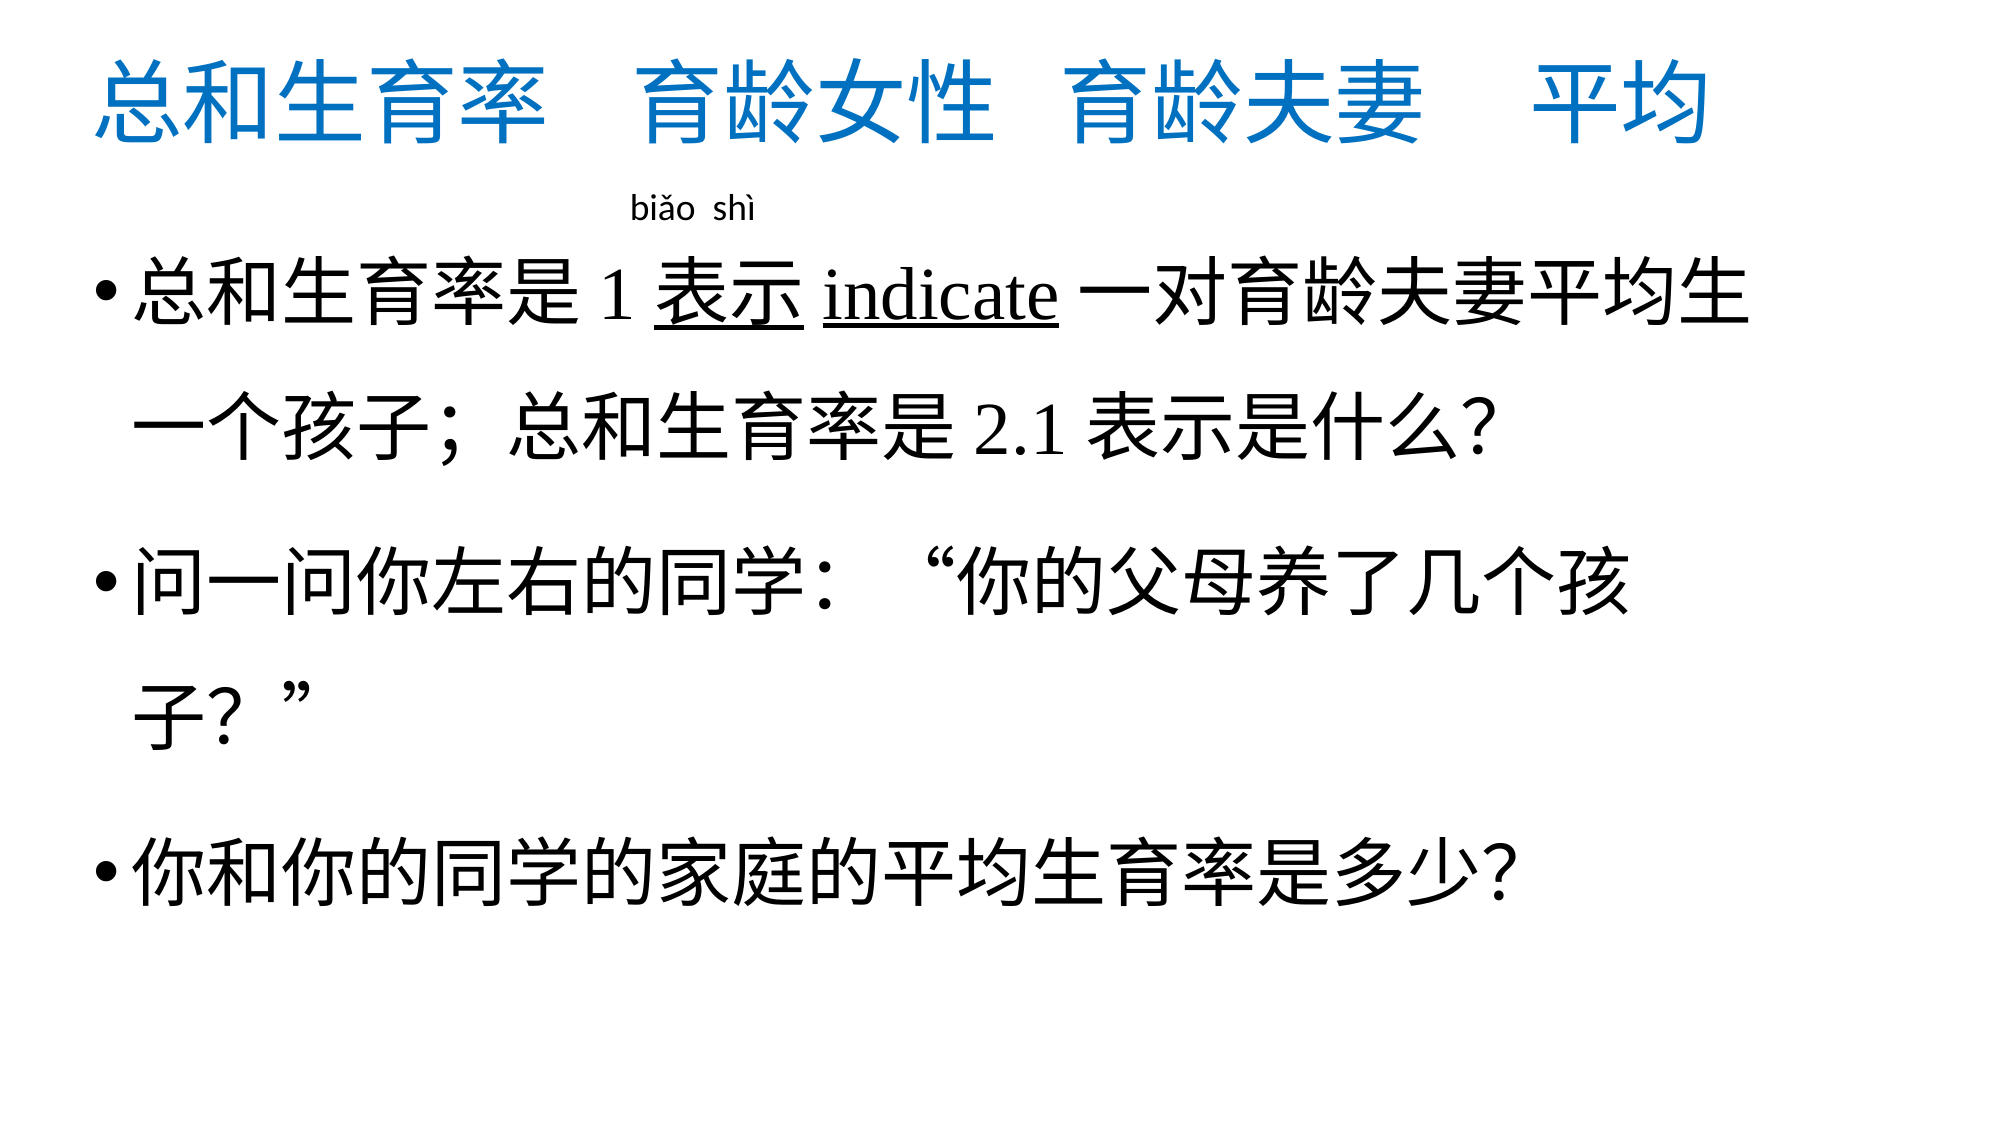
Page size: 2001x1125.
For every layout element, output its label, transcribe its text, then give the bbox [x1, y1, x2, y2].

list 总和生育率是1表示indicate一对育龄夫妻平均生一个孩子；总和生育率是2.1表示是什么？ 问一问你左右的同学：“你的父母养了几个孩子？” 你和你的同学的家庭的平均生育率是多少？ [78, 191, 1804, 954]
text_box biǎo shì [615, 175, 771, 236]
title 总和生育率 育龄女性 育龄夫妻 平均 [76, 34, 1801, 180]
